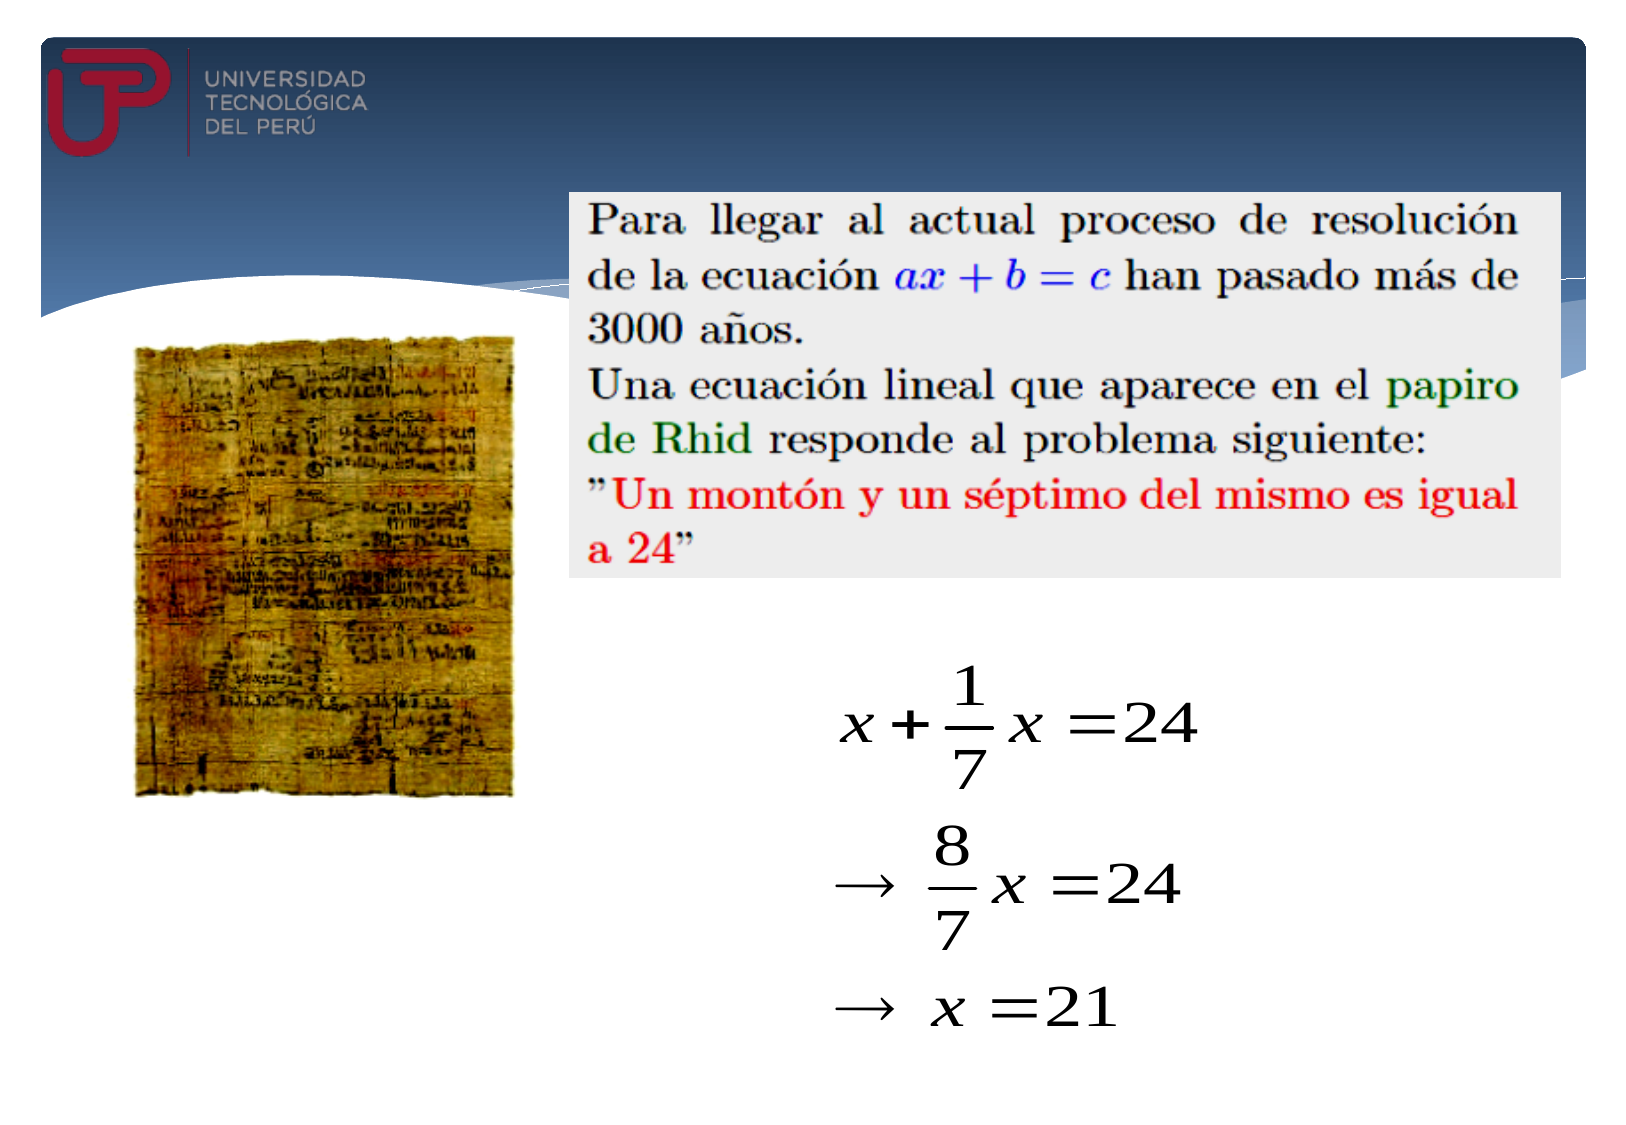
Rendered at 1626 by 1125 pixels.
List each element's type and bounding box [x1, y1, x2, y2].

picture [44, 41, 376, 162]
text_box [825, 644, 1210, 1038]
picture [569, 192, 1561, 579]
picture [108, 319, 532, 807]
